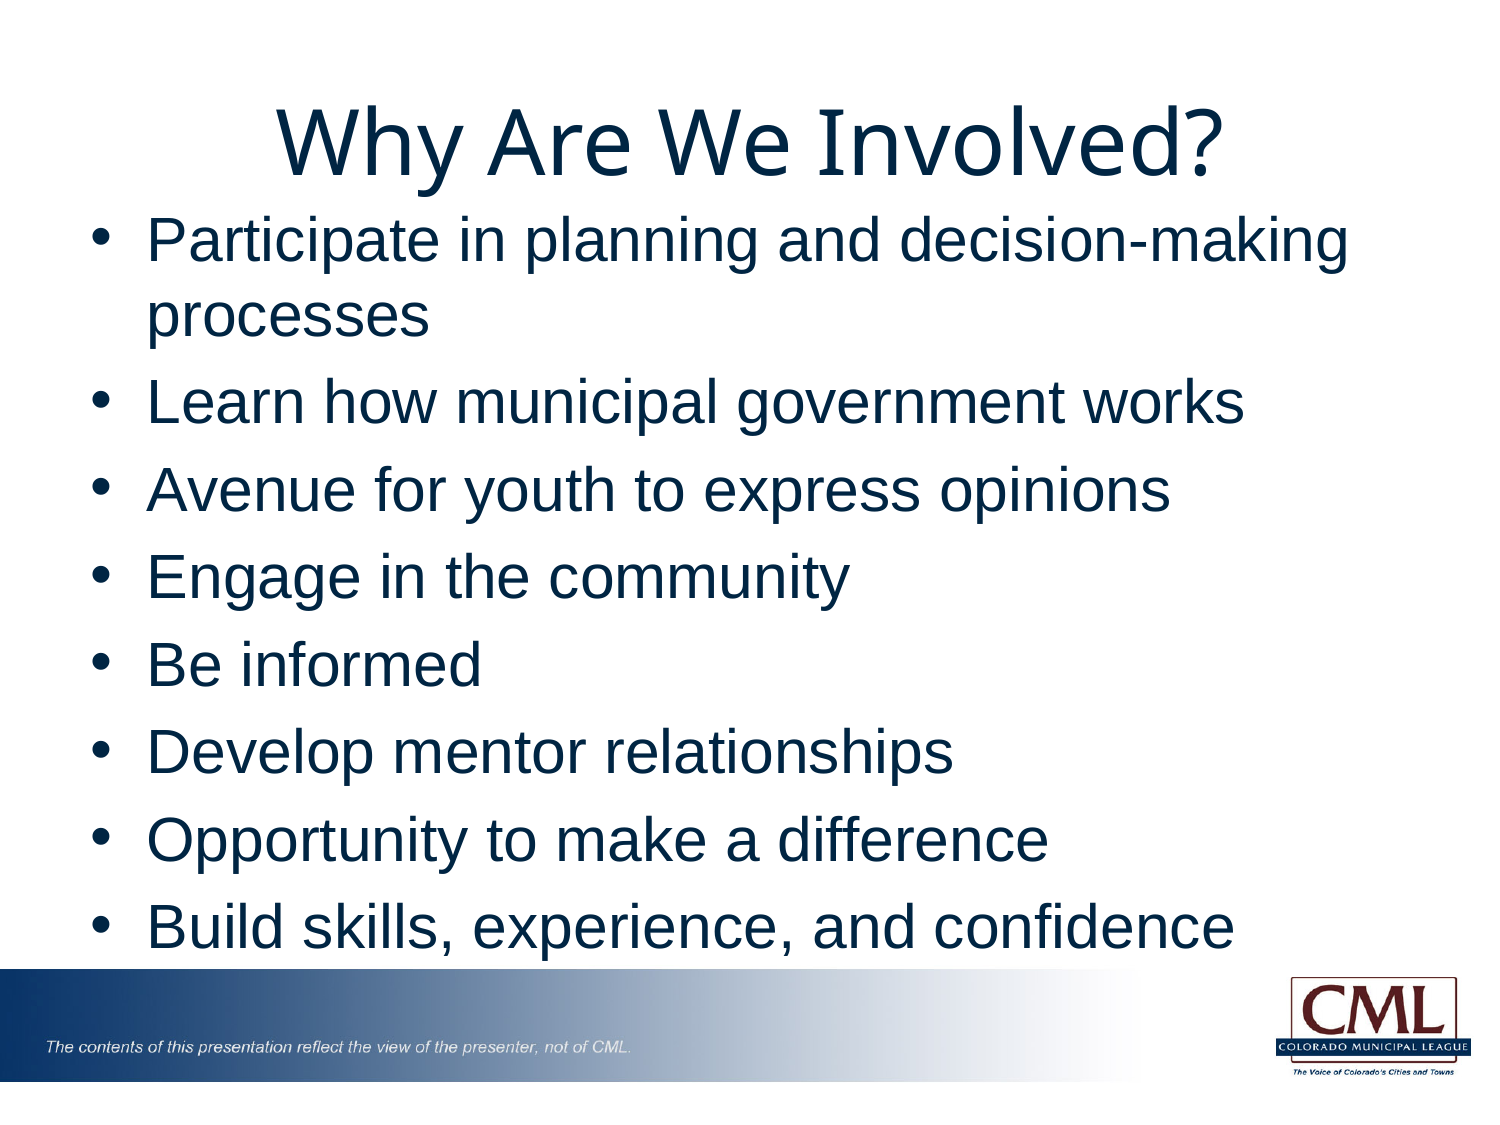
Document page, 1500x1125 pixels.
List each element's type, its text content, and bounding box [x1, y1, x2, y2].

list Participate in planning and decision-making processes Learn how municipal government works Avenue for youth to express opinions Engage in the community Be informed Develop mentor relationships Opportunity to make a difference Build skills, experience, and confidence [75, 191, 1426, 934]
title Why Are We Involved? [75, 45, 1425, 191]
picture [0, 0, 1500, 1125]
